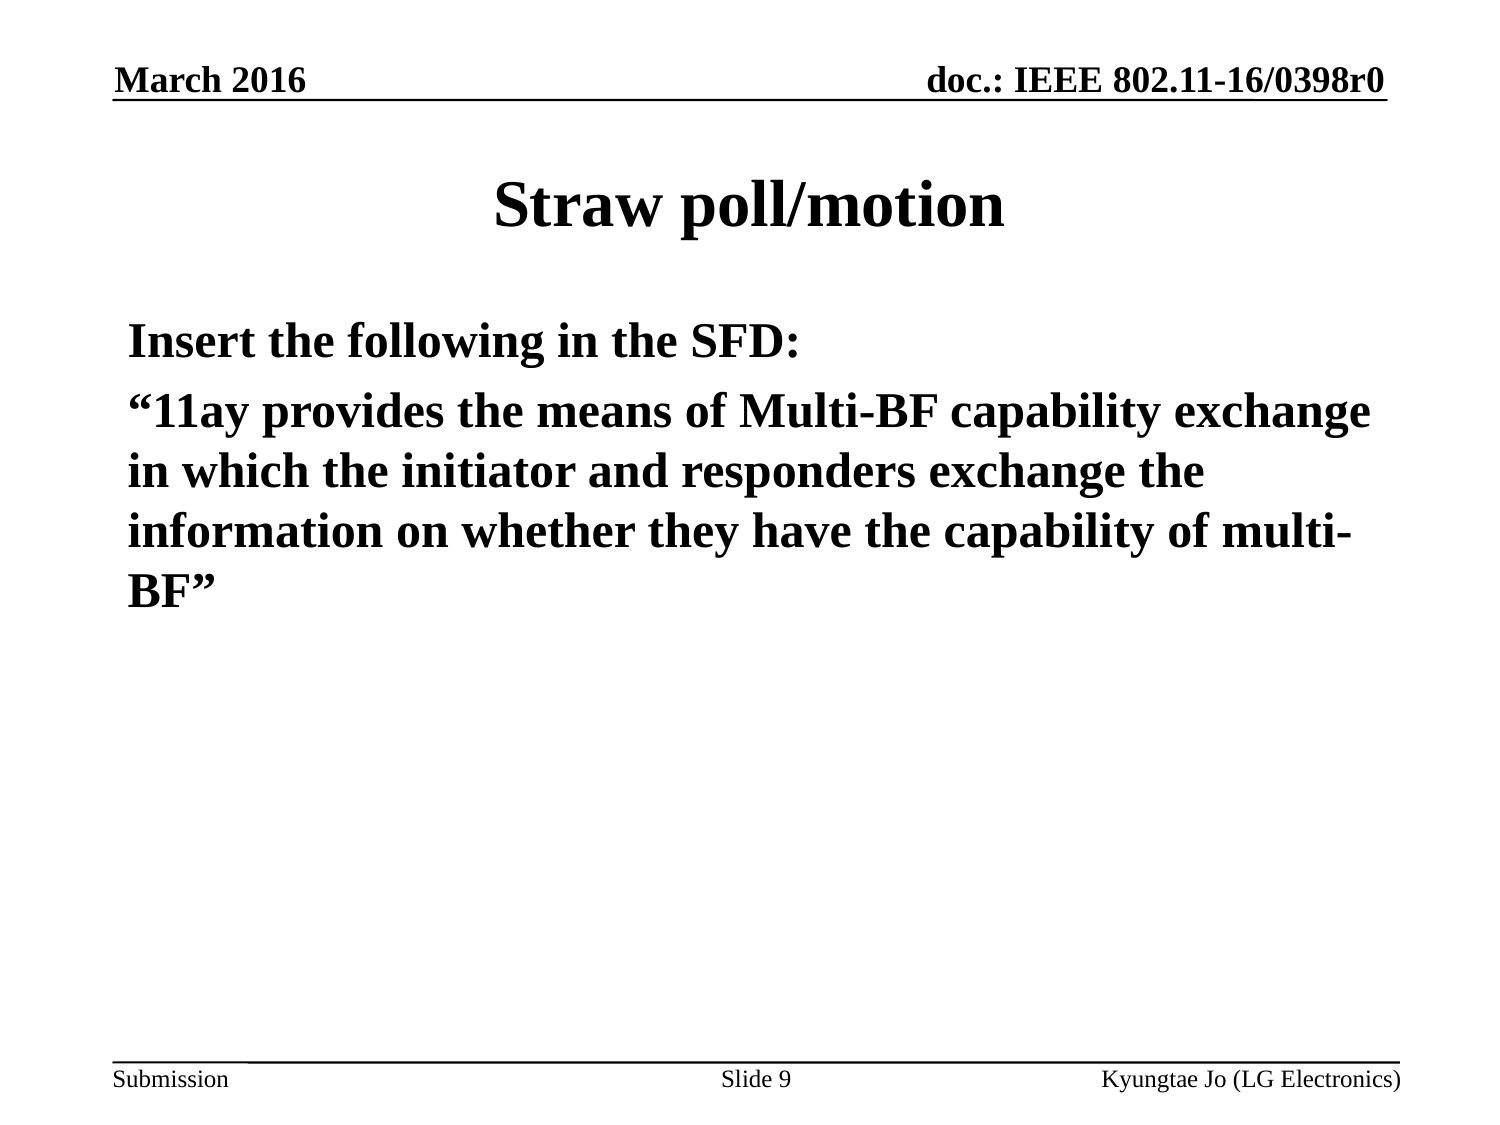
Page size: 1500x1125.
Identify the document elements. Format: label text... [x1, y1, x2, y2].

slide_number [114, 54, 309, 101]
slide_number Slide 9 [712, 1061, 800, 1093]
footer Kyungtae Jo (LG Electronics) [949, 1061, 1402, 1093]
title Straw poll/motion [112, 112, 1388, 288]
list Insert the following in the SFD: “11ay provides the means of Multi-BF capability exchange in which the initiator and responders exchange the information on whether they have the capability of multi-BF” [112, 299, 1388, 1000]
